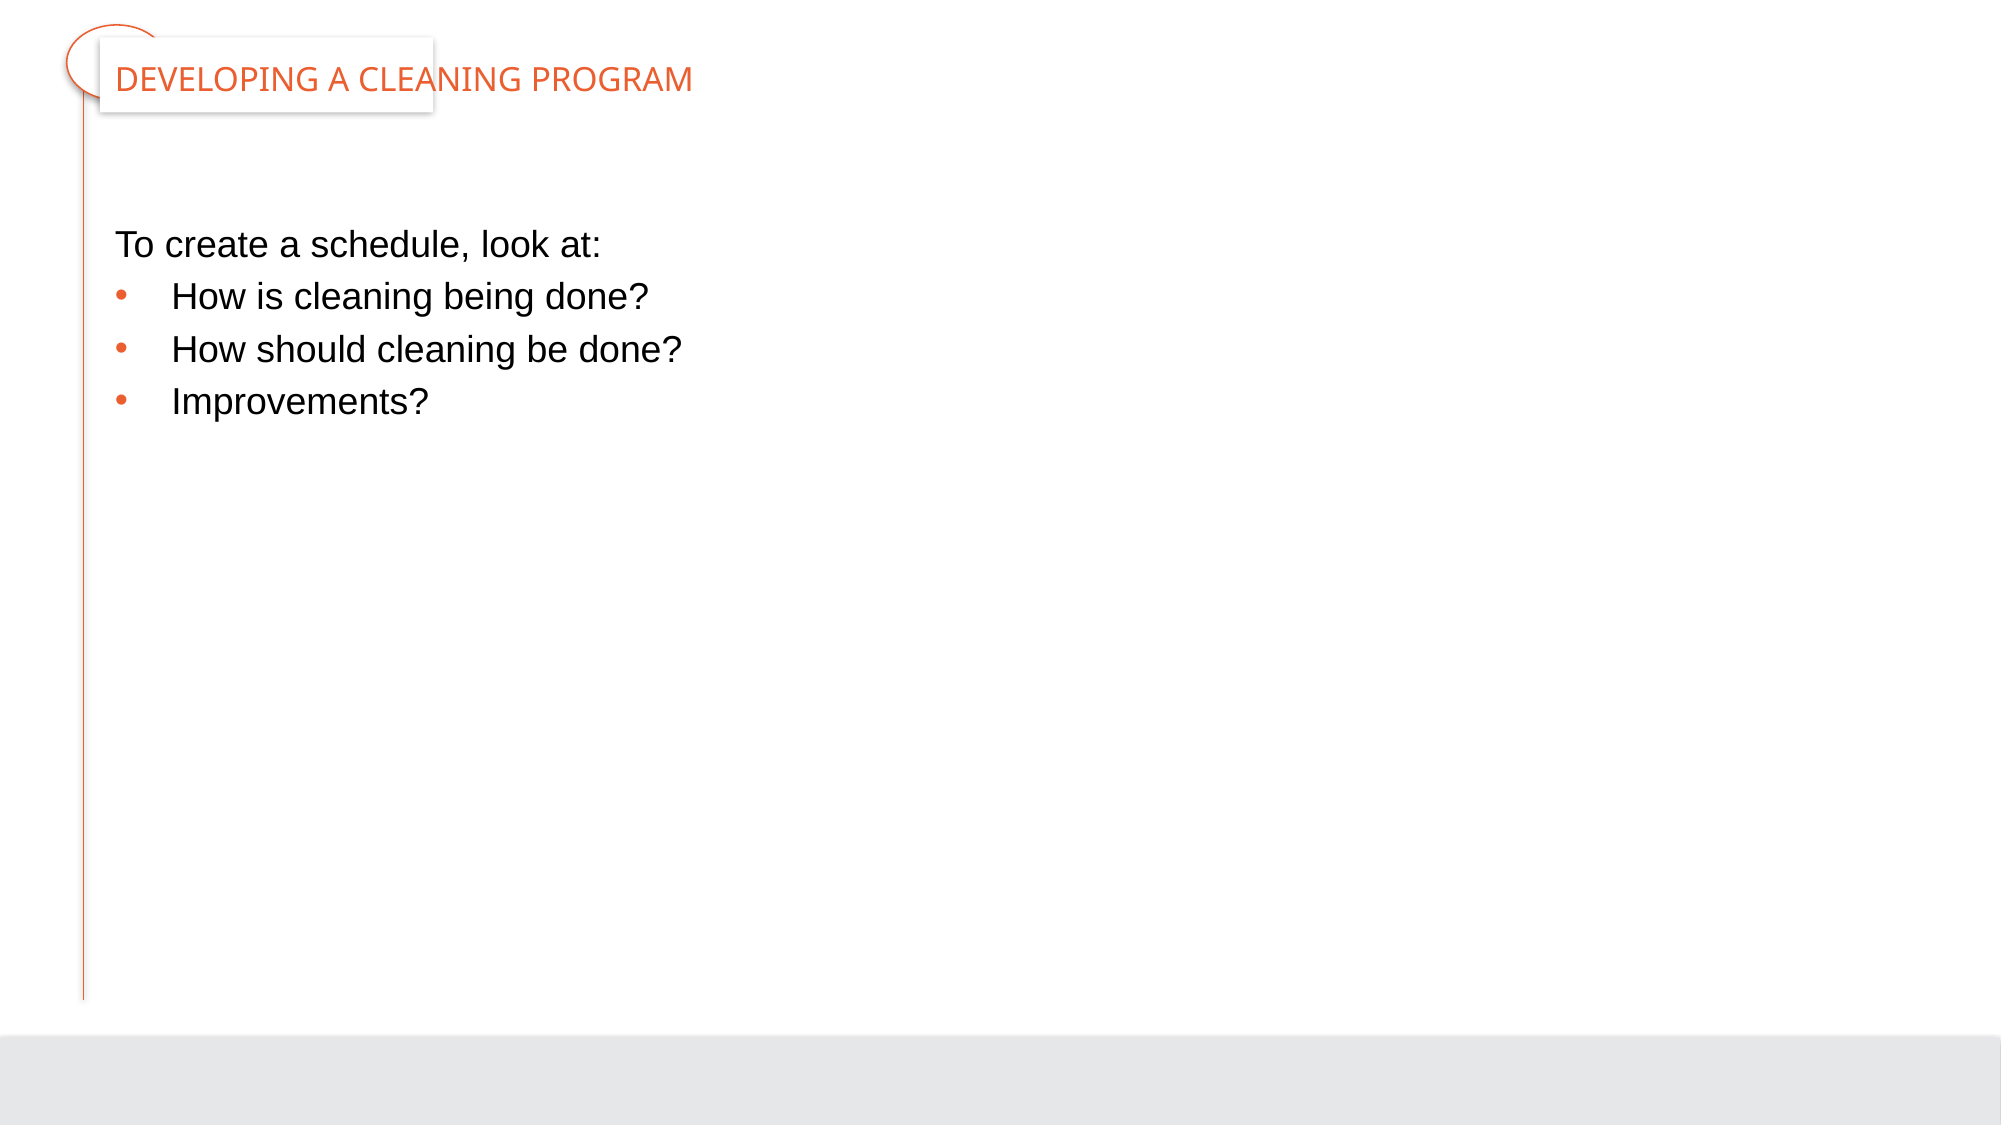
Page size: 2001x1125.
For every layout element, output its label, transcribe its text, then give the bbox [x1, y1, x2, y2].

list To create a schedule, look at: How is cleaning being done? How should cleaning be done? Improvements? [99, 212, 1900, 1000]
title Developing a Cleaning Program [99, 45, 1900, 125]
